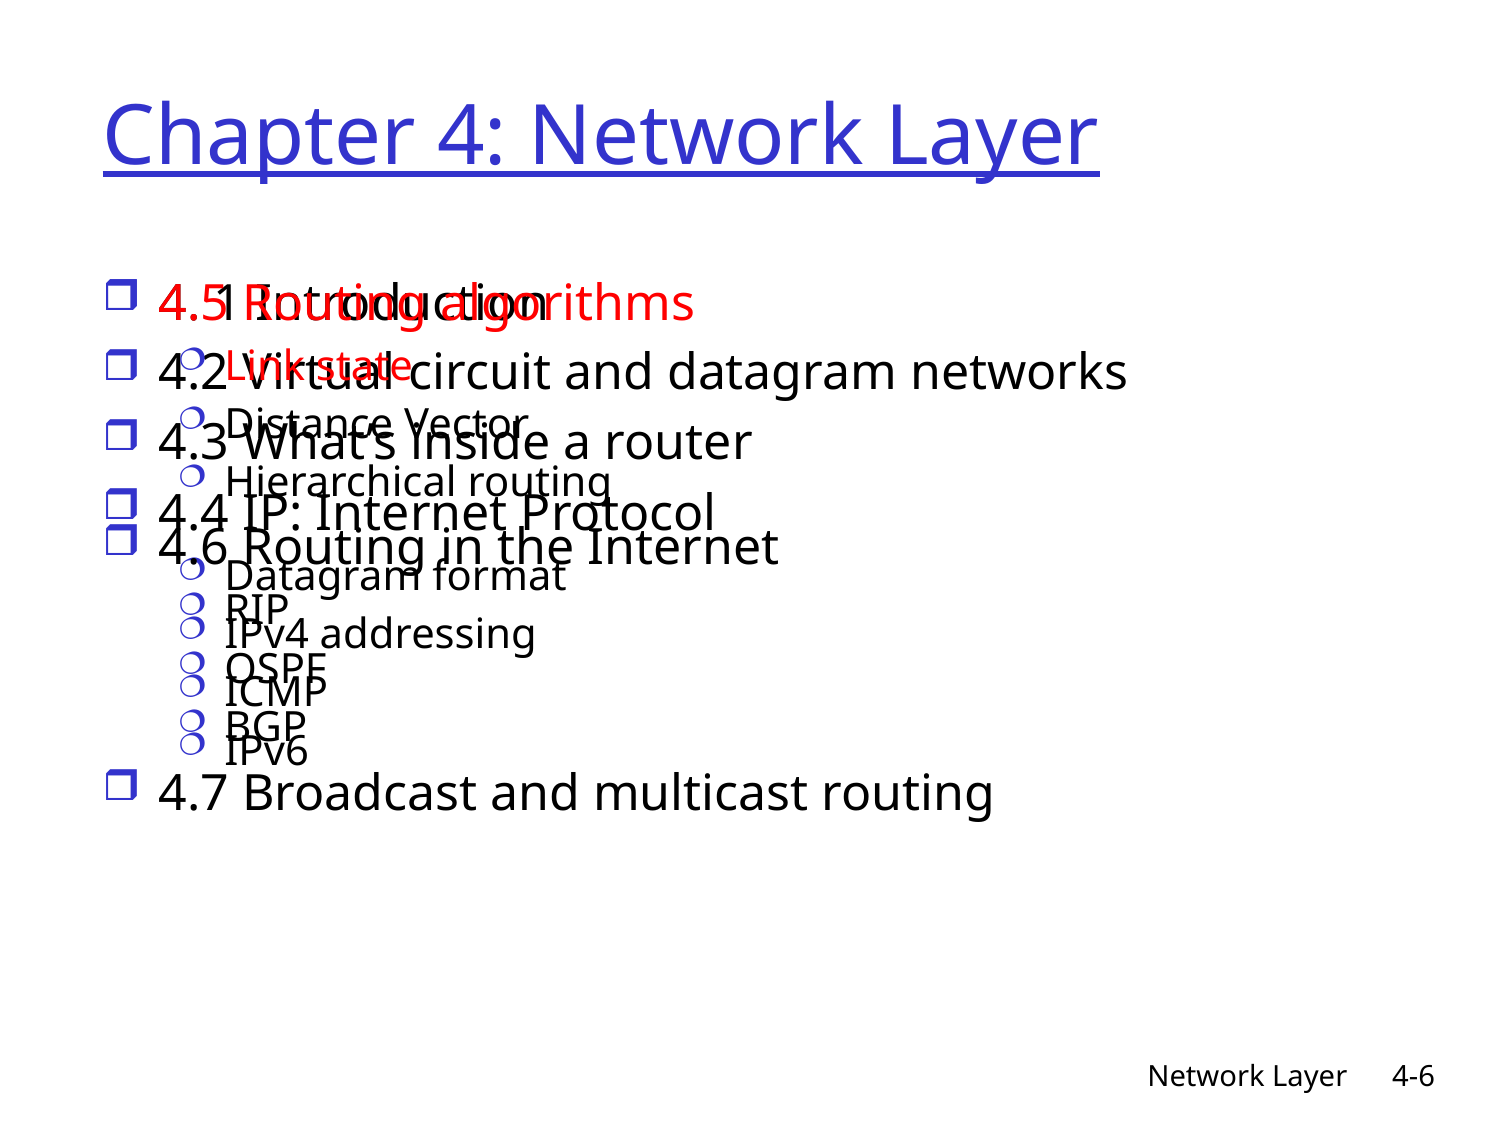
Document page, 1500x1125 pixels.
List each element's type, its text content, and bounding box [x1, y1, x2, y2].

footer Network Layer [887, 1049, 1338, 1125]
title Chapter 4: Network Layer [87, 37, 1363, 226]
list 4.5 Routing algorithms Link state Distance Vector Hierarchical routing 4.6 Routing in the Internet RIP OSPF BGP 4.7 Broadcast and multicast routing [87, 262, 1363, 1026]
slide_number 4-6 [1338, 1049, 1451, 1125]
